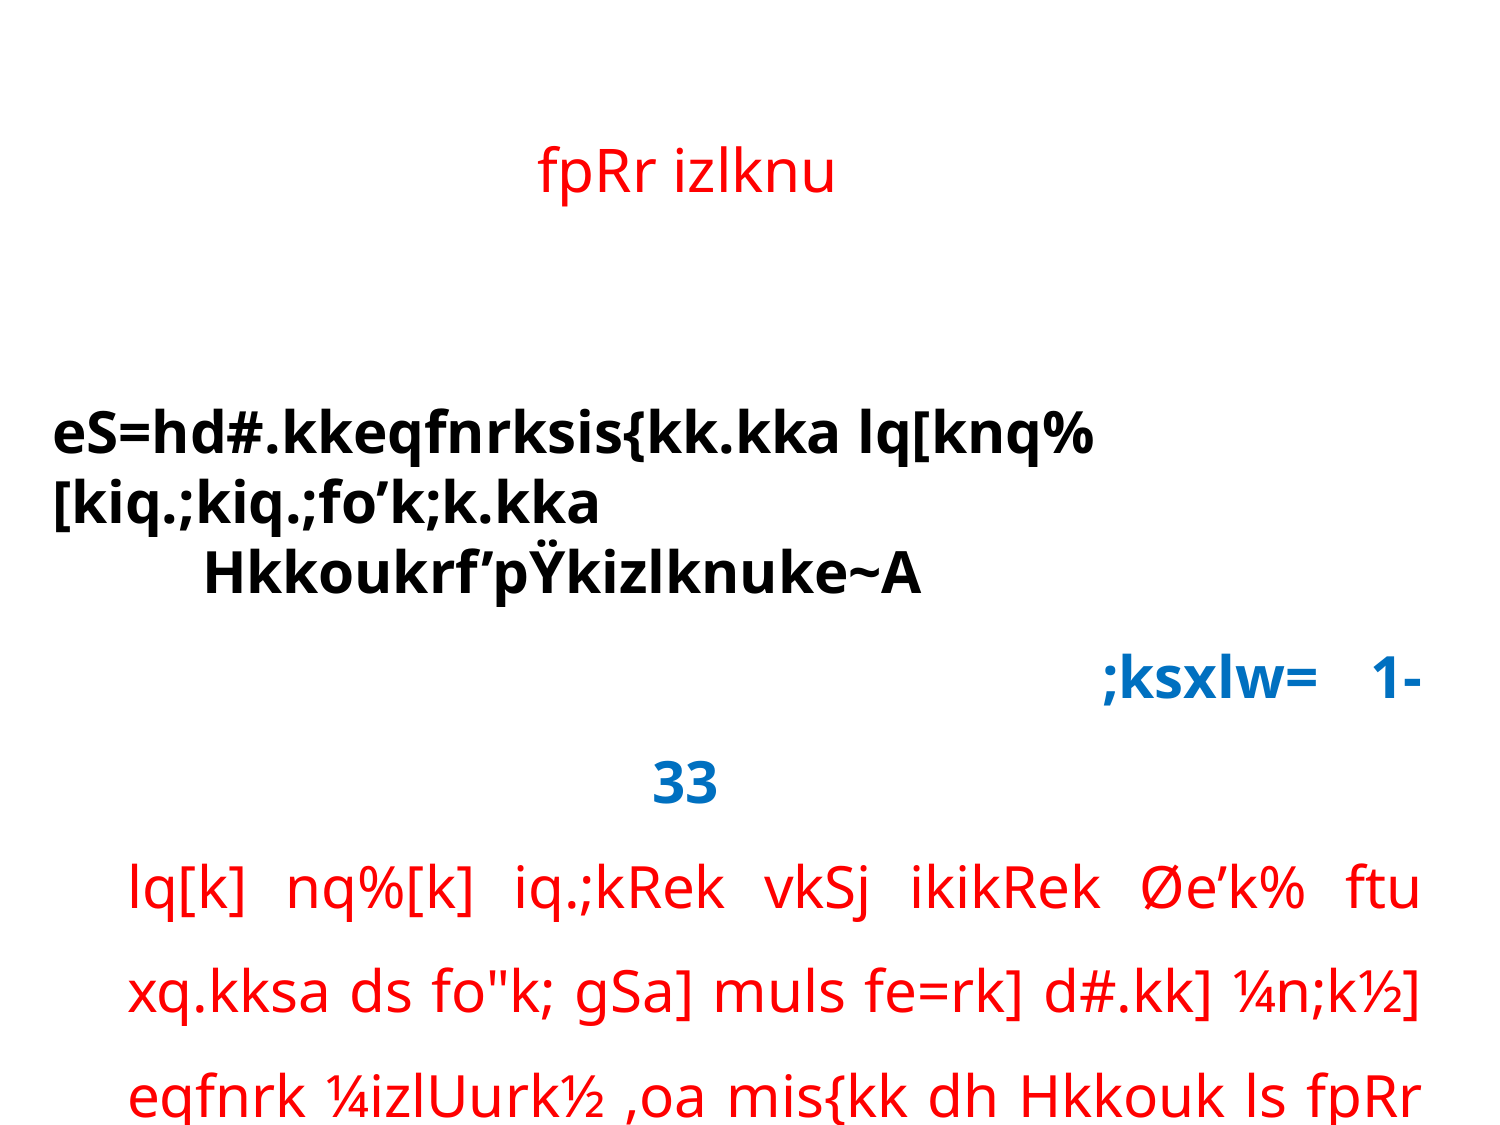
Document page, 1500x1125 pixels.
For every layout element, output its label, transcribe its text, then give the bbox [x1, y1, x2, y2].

title fpRr izlknu [312, 87, 1063, 213]
text_box eS=hd#.kkeqfnrksis{kk.kka lq[knq%[kiq.;kiq.;fo’k;k.kka Hkkoukrf’pŸkizlknuke~A ;ksxlw= 1-33 lq[k] nq%[k] iq.;kRek vkSj ikikRek Øe’k% ftu xq.kksa ds fo"k; gSa] muls fe=rk] d#.kk] ¼n;k½] eqfnrk ¼izlUurk½ ,oa mis{kk dh Hkkouk ls fpRr fueZy gks tkrk gSA [37, 387, 1438, 1125]
